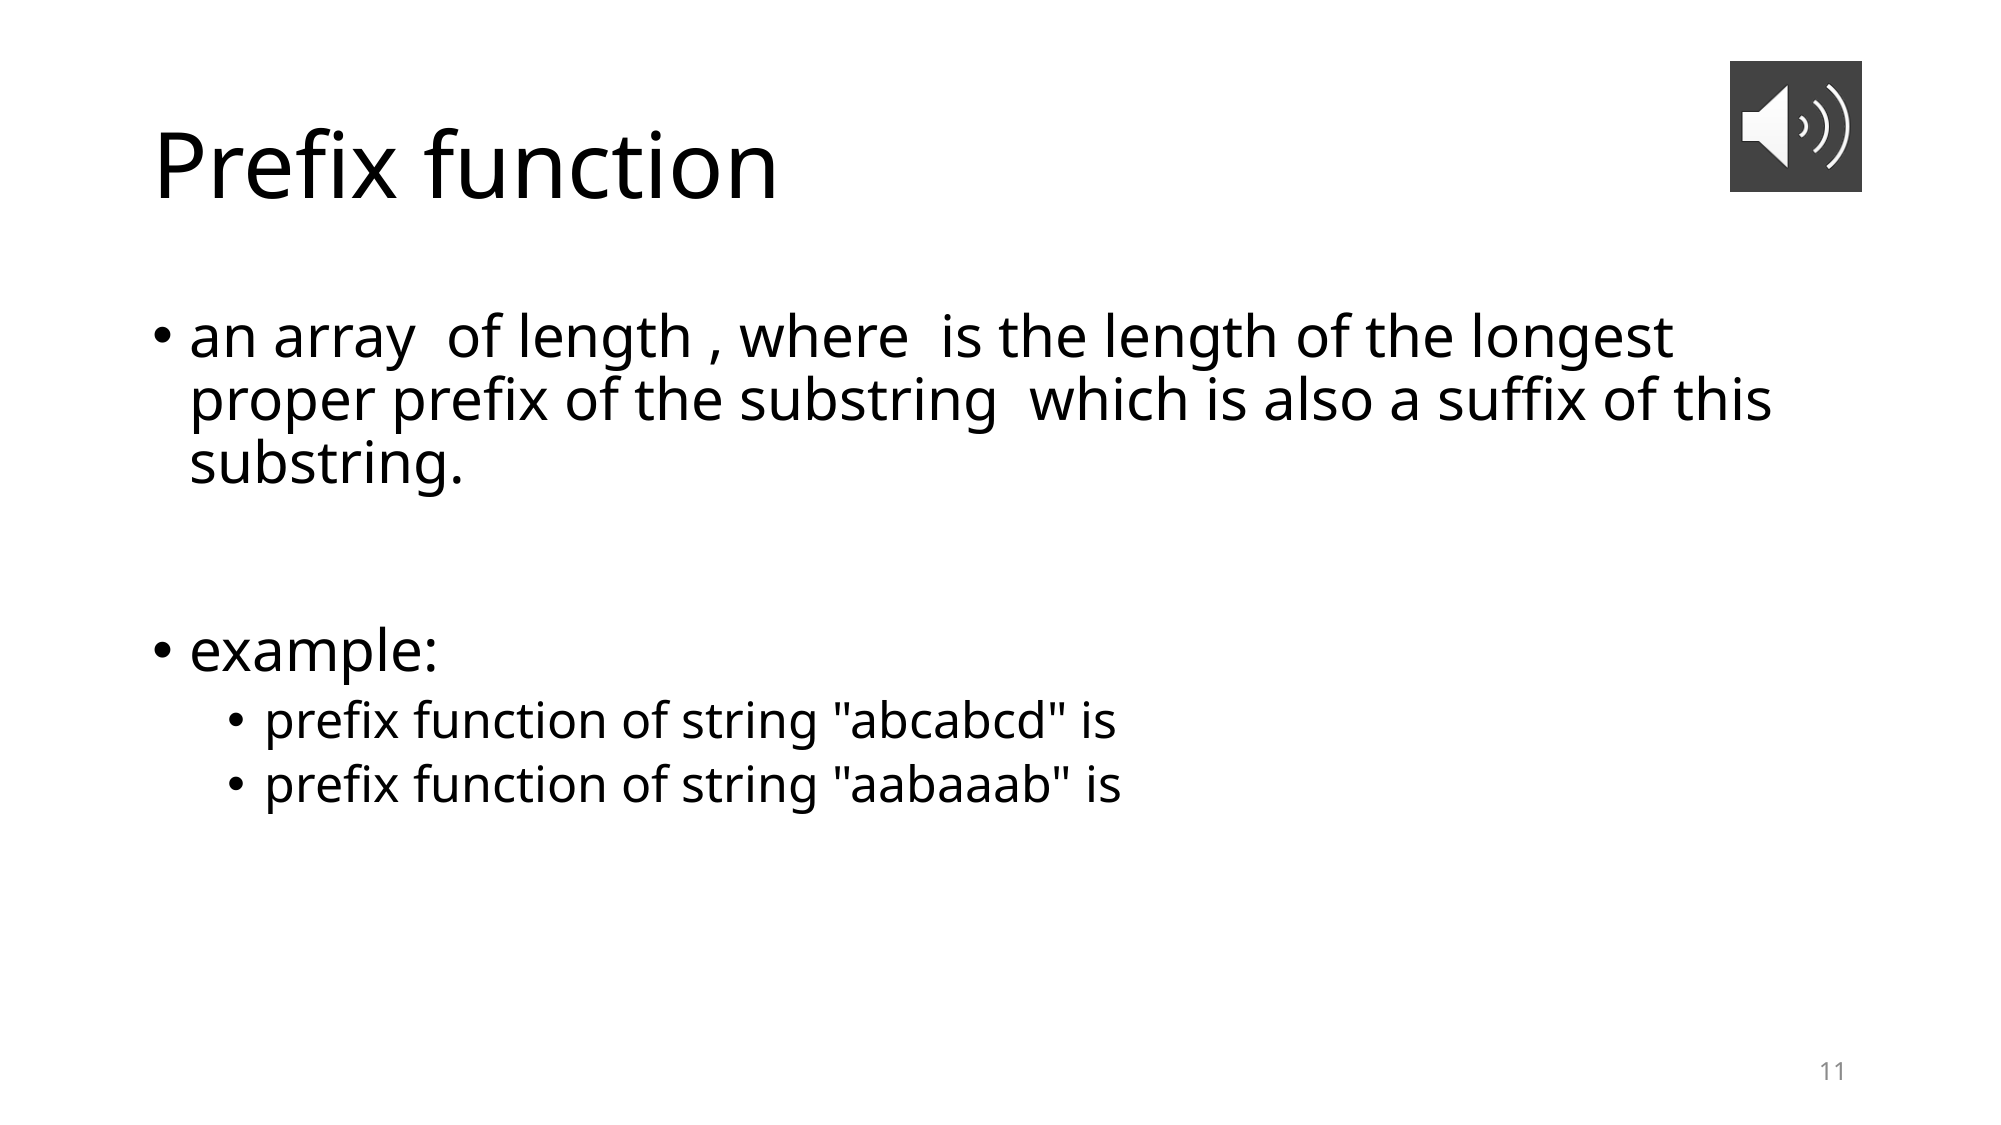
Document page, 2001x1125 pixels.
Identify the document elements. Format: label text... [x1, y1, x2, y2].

slide_number 11 [1412, 1042, 1863, 1103]
title Prefix function [137, 59, 1863, 278]
picture [1729, 59, 1863, 194]
